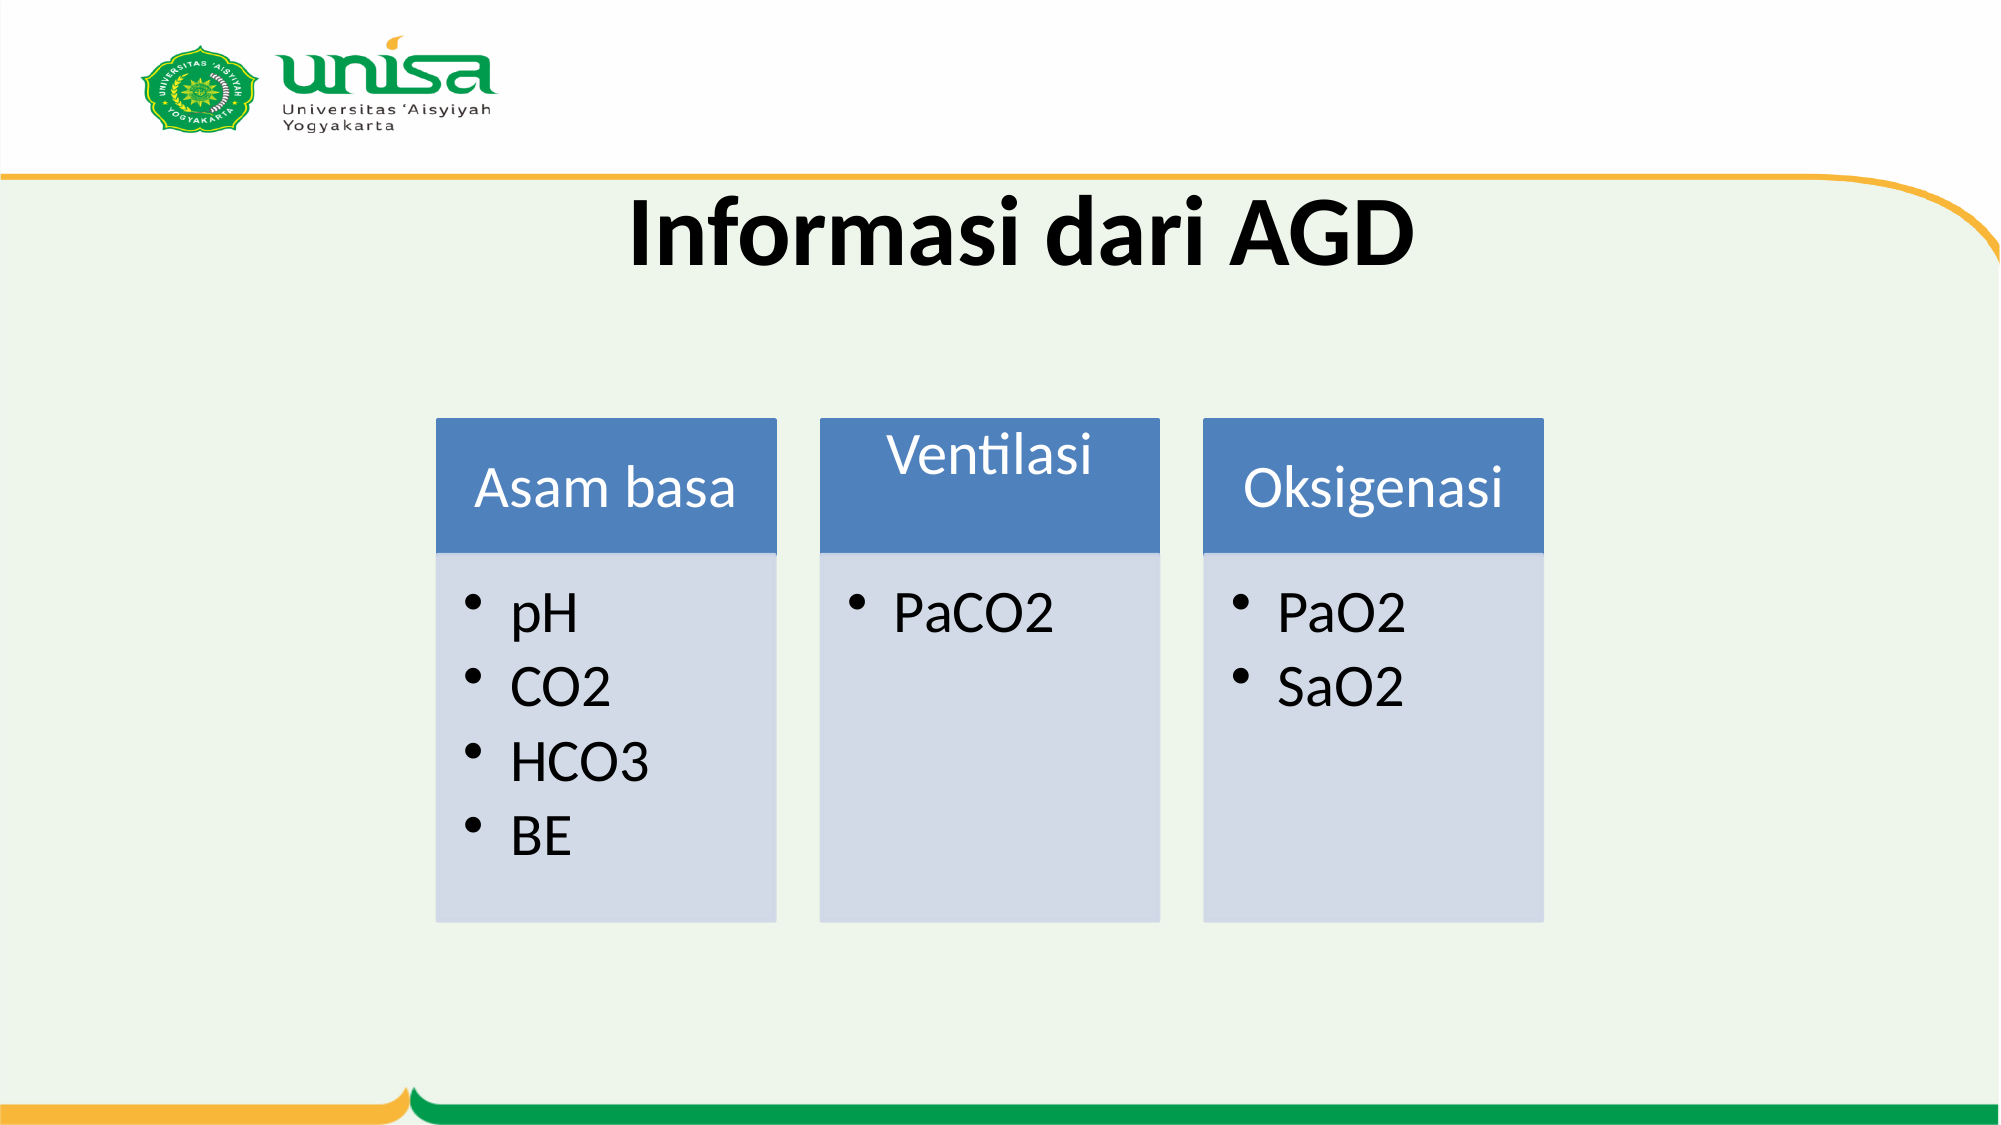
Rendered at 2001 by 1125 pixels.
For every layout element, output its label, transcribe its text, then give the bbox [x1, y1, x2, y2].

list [437, 373, 1543, 968]
title Informasi dari AGD [375, 157, 1669, 376]
picture [0, 0, 2000, 1125]
